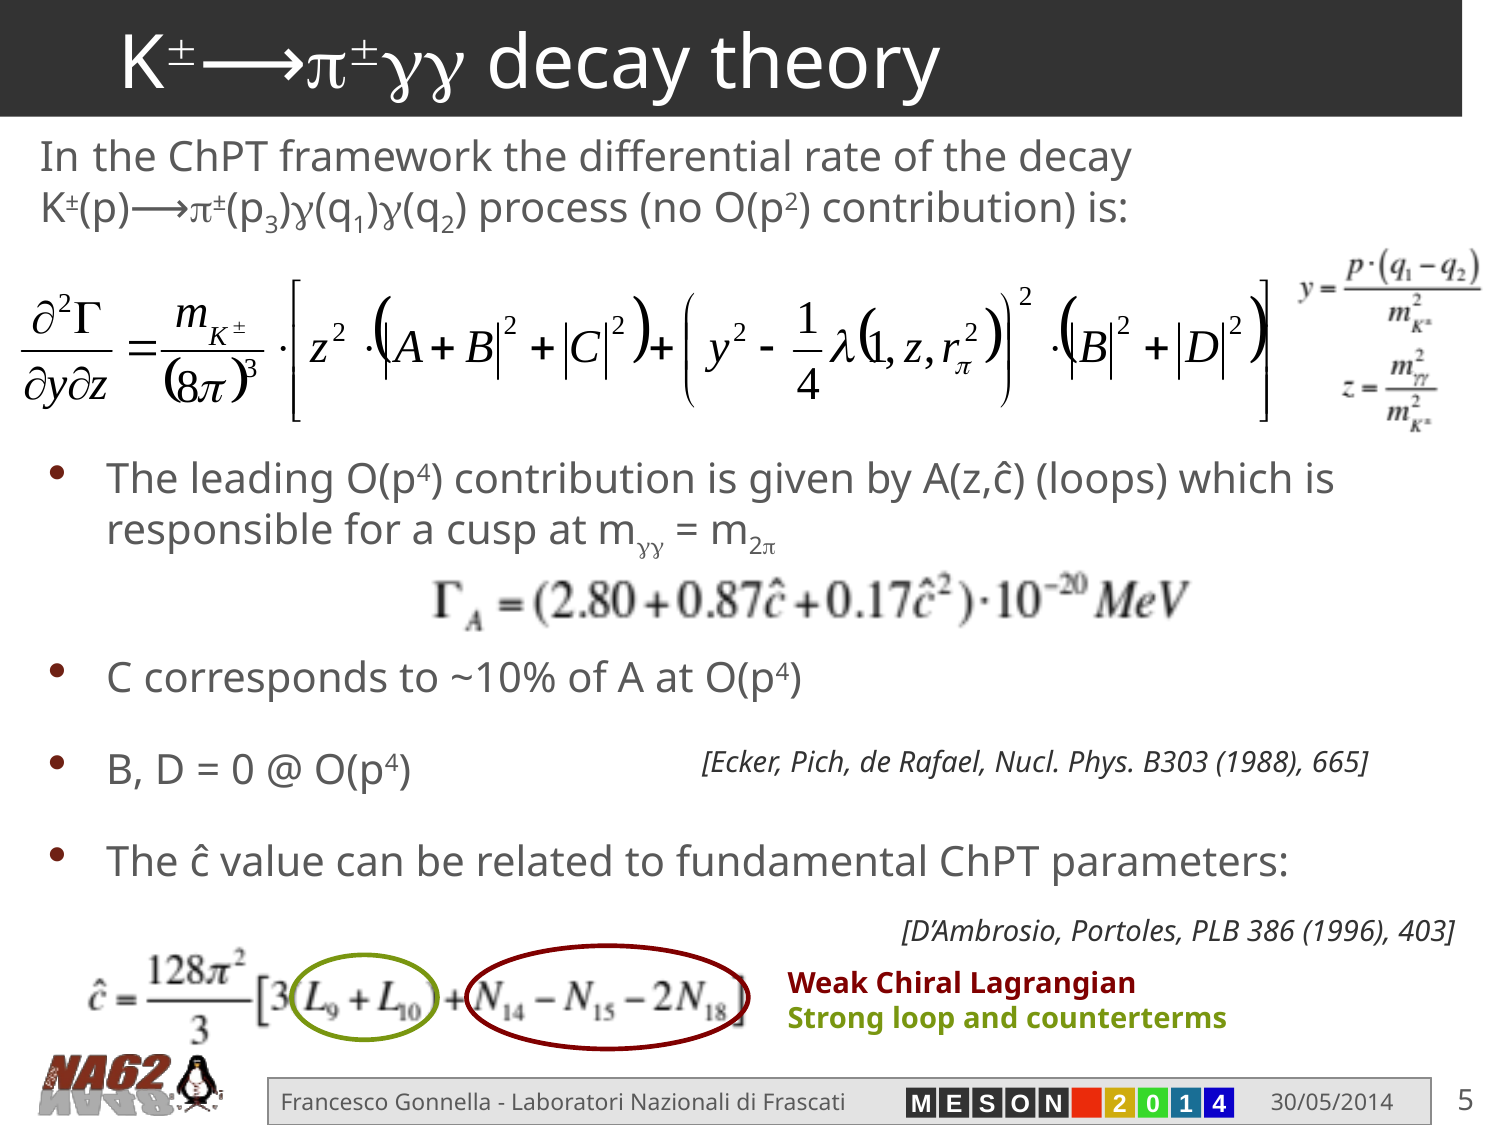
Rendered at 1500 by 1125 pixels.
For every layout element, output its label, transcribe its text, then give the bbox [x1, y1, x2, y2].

picture [32, 1047, 232, 1125]
text_box [D’Ambrosio, Portoles, PLB 386 (1996), 403] [886, 905, 1471, 955]
title K±⟶p±gg decay theory [0, 0, 1463, 117]
text_box [Ecker, Pich, de Rafael, Nucl. Phys. B303 (1988), 665] [686, 736, 1384, 787]
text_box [83, 939, 1381, 1050]
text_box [13, 268, 1286, 434]
list The leading O(p4) contribution is given by A(z,ĉ) (loops) which is responsible for a cusp at mgg = m2p C corresponds to ~10% of A at O(p4) B, D = 0 @ O(p4) The ĉ value can be related to fundamental ChPT parameters: [35, 444, 1409, 917]
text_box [1294, 242, 1485, 439]
text_box In the ChPT framework the differential rate of the decay K±(p)⟶π±(p3)γ(q1)γ(q2) process (no O(p2) contribution) is: [24, 113, 1475, 296]
slide_number 5 [1431, 1077, 1500, 1125]
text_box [426, 561, 1200, 637]
